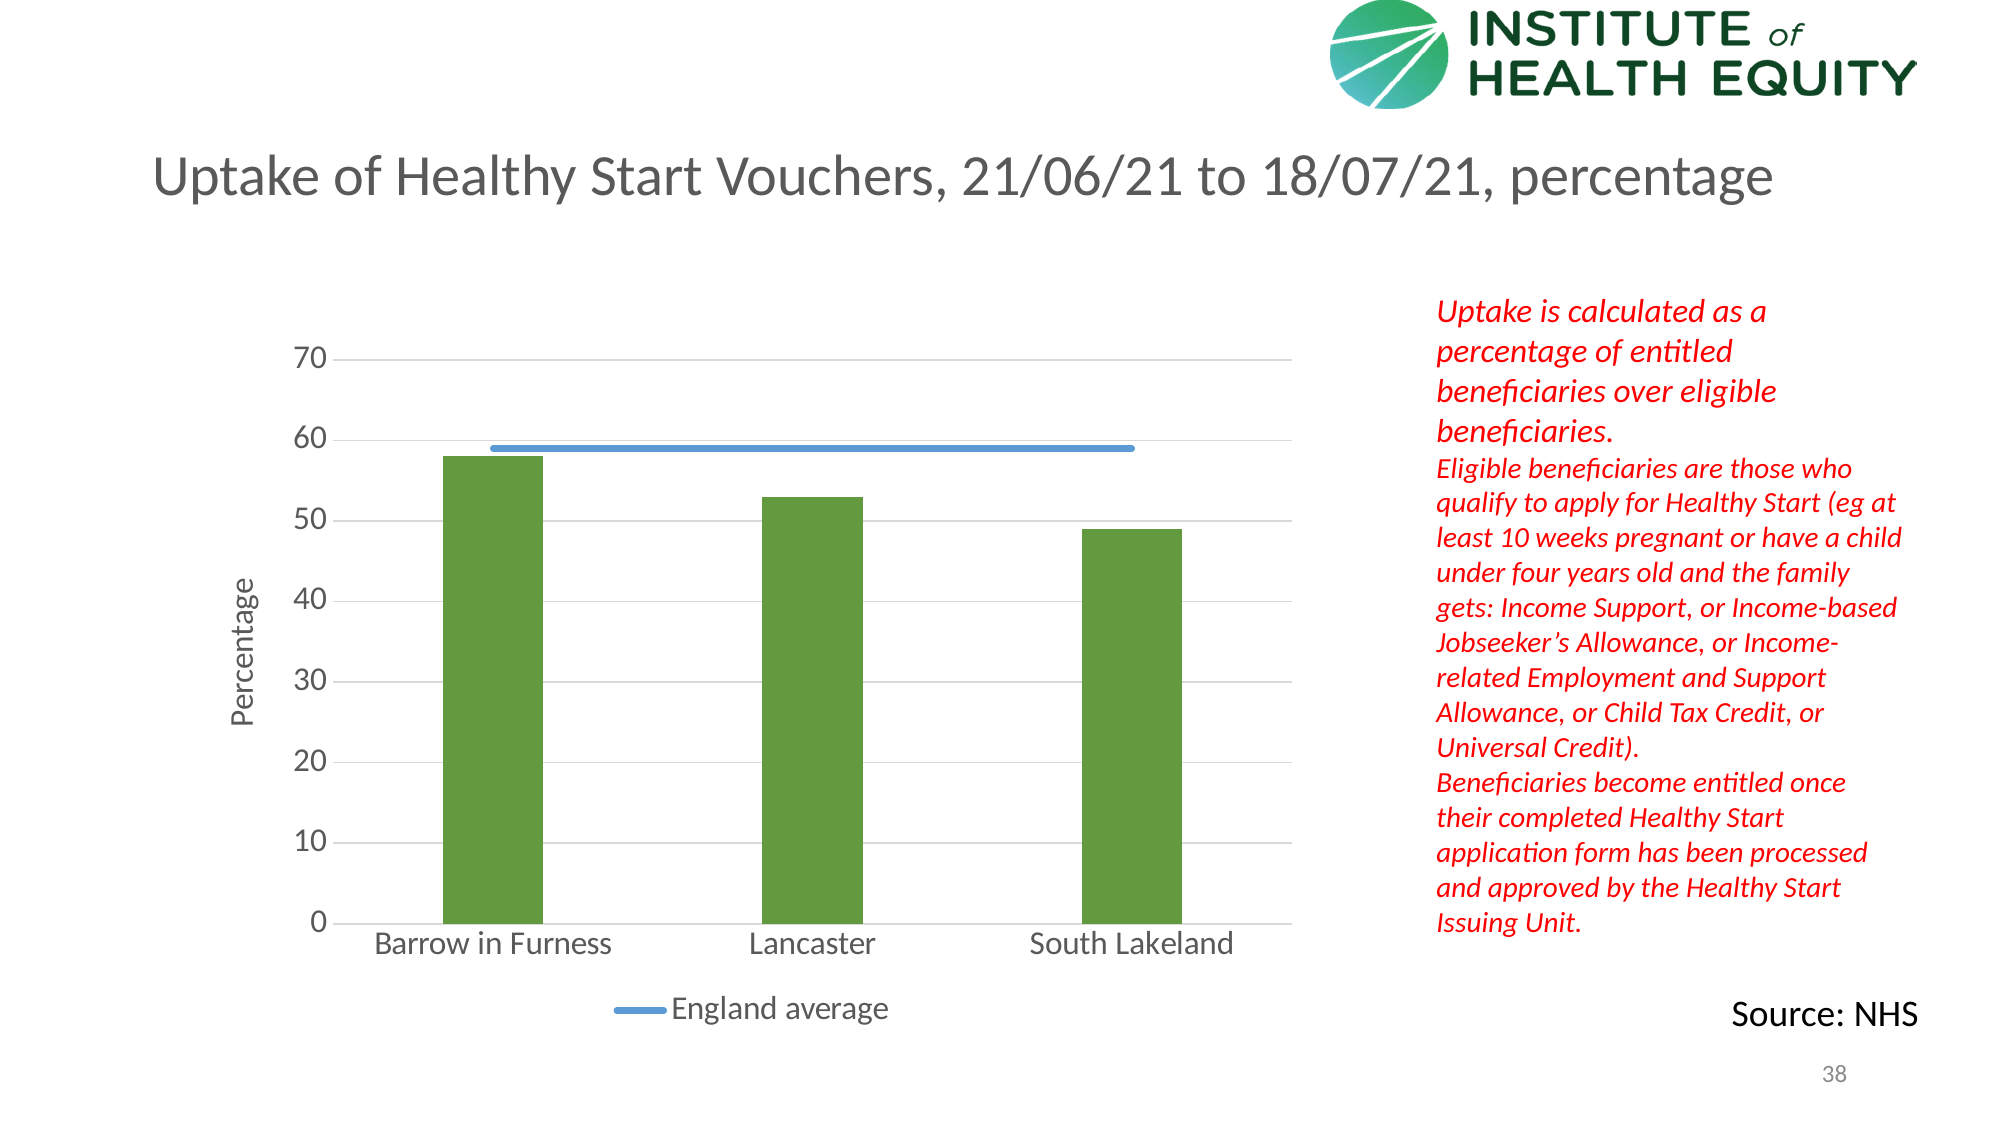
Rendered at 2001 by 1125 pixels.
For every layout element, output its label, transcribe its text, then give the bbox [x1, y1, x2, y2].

slide_number 38 [1412, 1042, 1863, 1103]
title Uptake of Healthy Start Vouchers, 21/06/21 to 18/07/21, percentage [137, 91, 1863, 254]
text_box Source: NHS [1554, 982, 1934, 1042]
text_box Uptake is calculated as a percentage of entitled beneficiaries over eligible beneficiaries. Eligible beneficiaries are those who qualify to apply for Healthy Start (eg at least 10 weeks pregnant or have a child under four years old and the family gets: Income Support, or Income-based Jobseeker’s Allowance, or Income-related Employment and Support Allowance, or Child Tax Credit, or Universal Credit). Beneficiaries become entitled once their completed Healthy Start application form has been processed and approved by the Healthy Start Issuing Unit. [1421, 281, 1919, 946]
chart [191, 329, 1315, 1034]
picture [1330, 0, 1917, 109]
